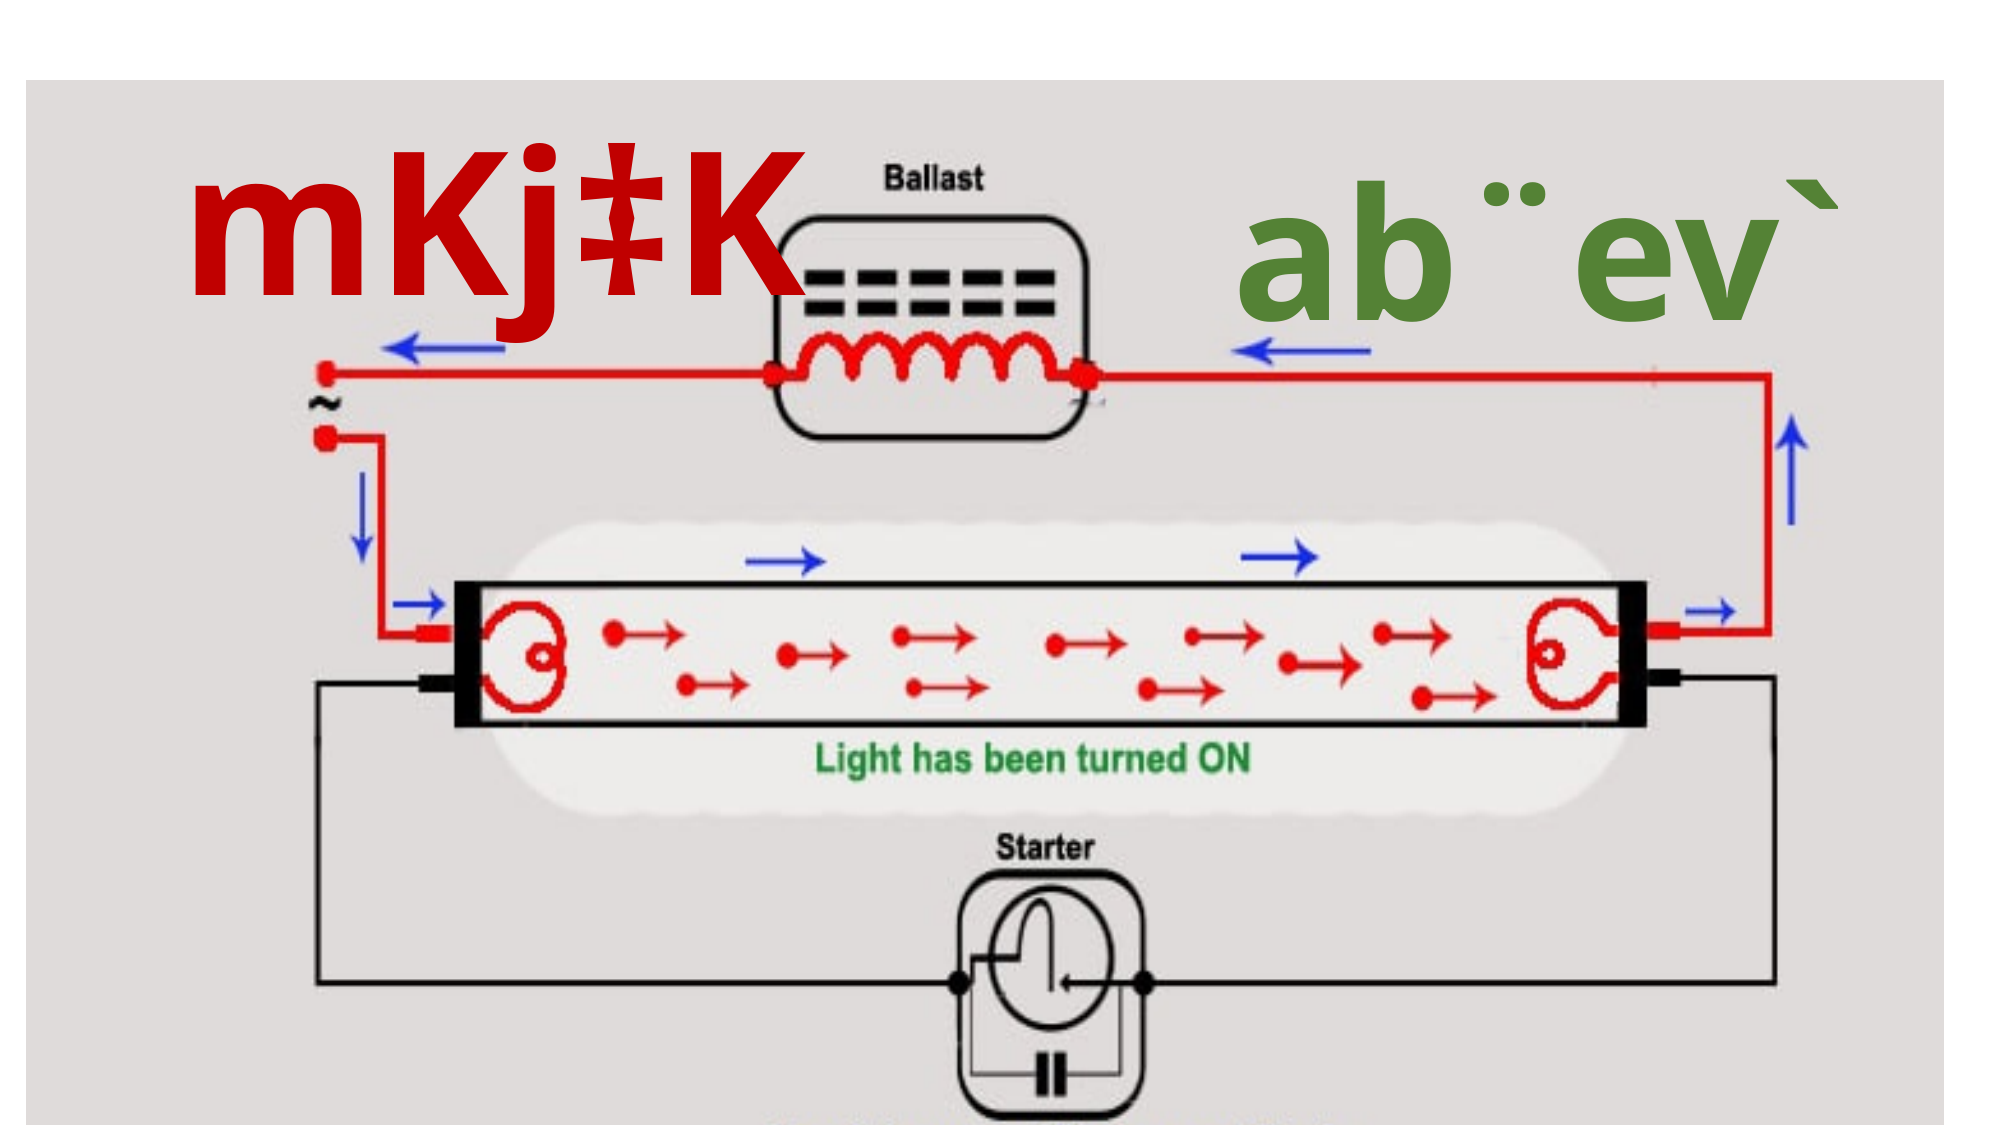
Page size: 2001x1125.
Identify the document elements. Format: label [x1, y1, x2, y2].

picture [26, 80, 1944, 1125]
